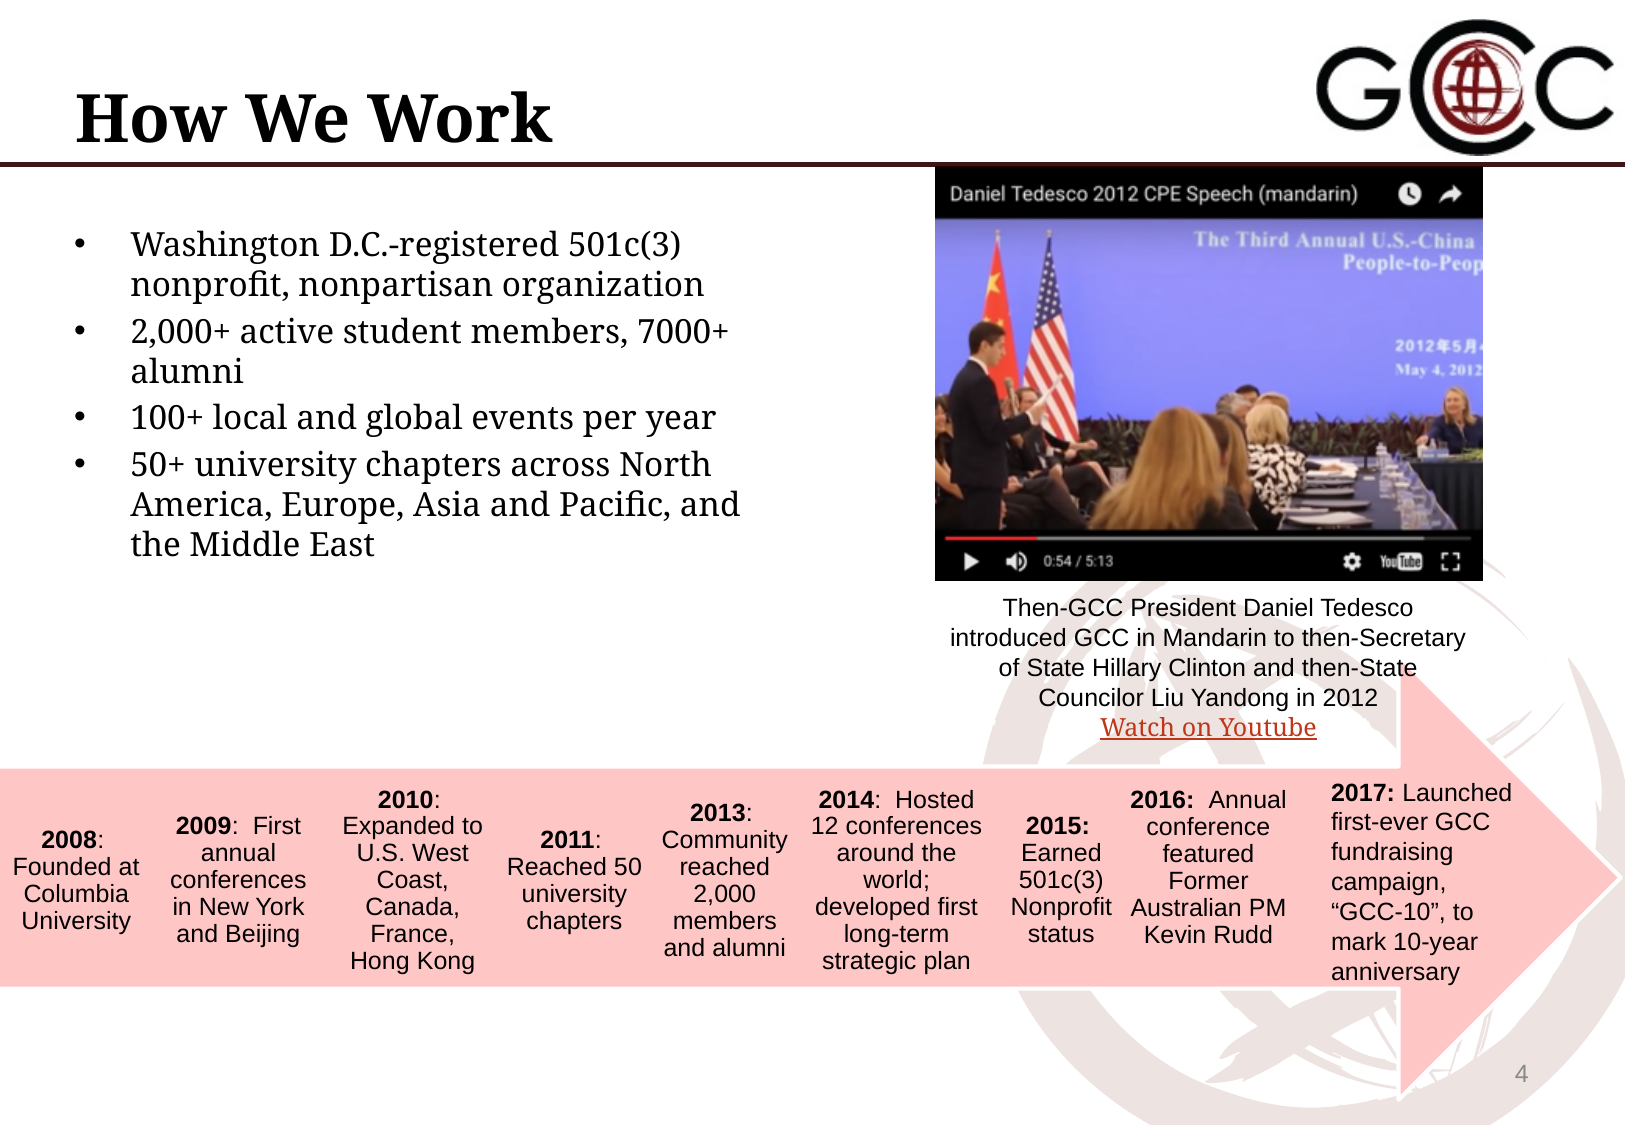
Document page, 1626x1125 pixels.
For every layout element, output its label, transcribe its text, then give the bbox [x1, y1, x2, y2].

picture [934, 166, 1625, 1125]
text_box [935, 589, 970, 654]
picture [1316, 18, 1625, 156]
list Washington D.C.-registered 501c(3) nonprofit, nonpartisan organization 2,000+ active student members, 7000+ alumni 100+ local and global events per year 50+ university chapters across North America, Europe, Asia and Pacific, and the Middle East [74, 202, 785, 584]
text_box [0, 655, 1621, 1100]
title How We Work [75, 26, 1314, 163]
